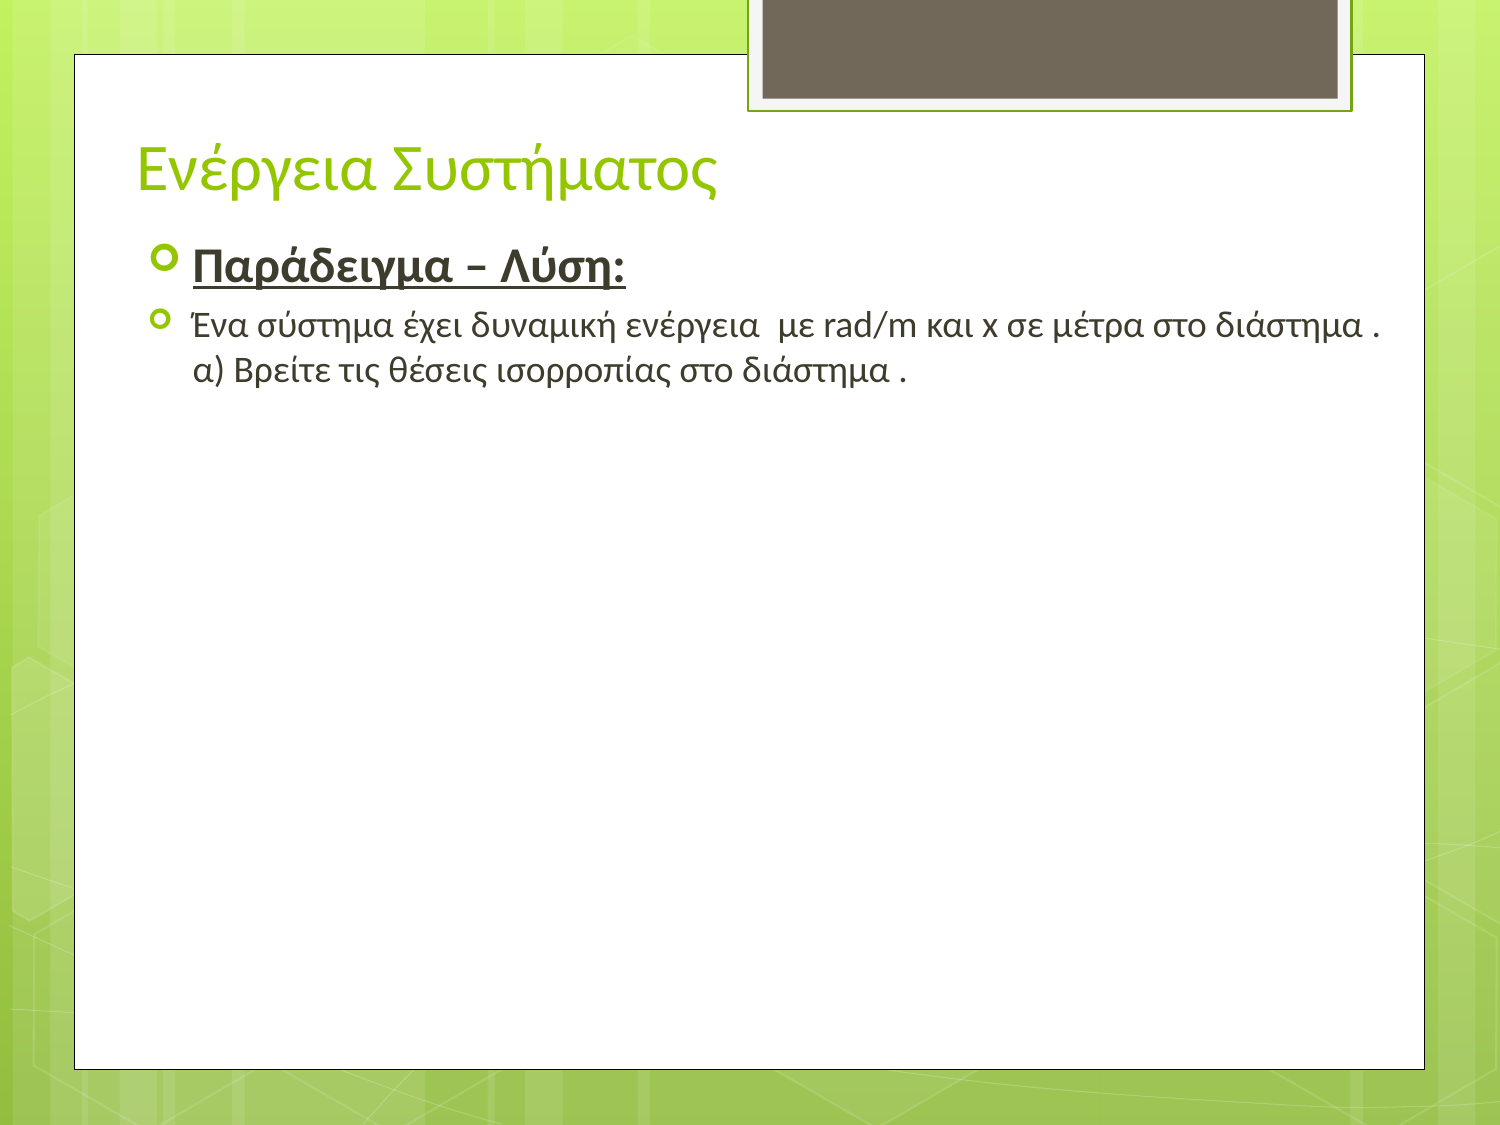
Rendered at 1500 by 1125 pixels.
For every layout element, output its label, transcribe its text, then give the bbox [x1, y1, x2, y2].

title Ενέργεια Συστήματος [121, 116, 1338, 212]
